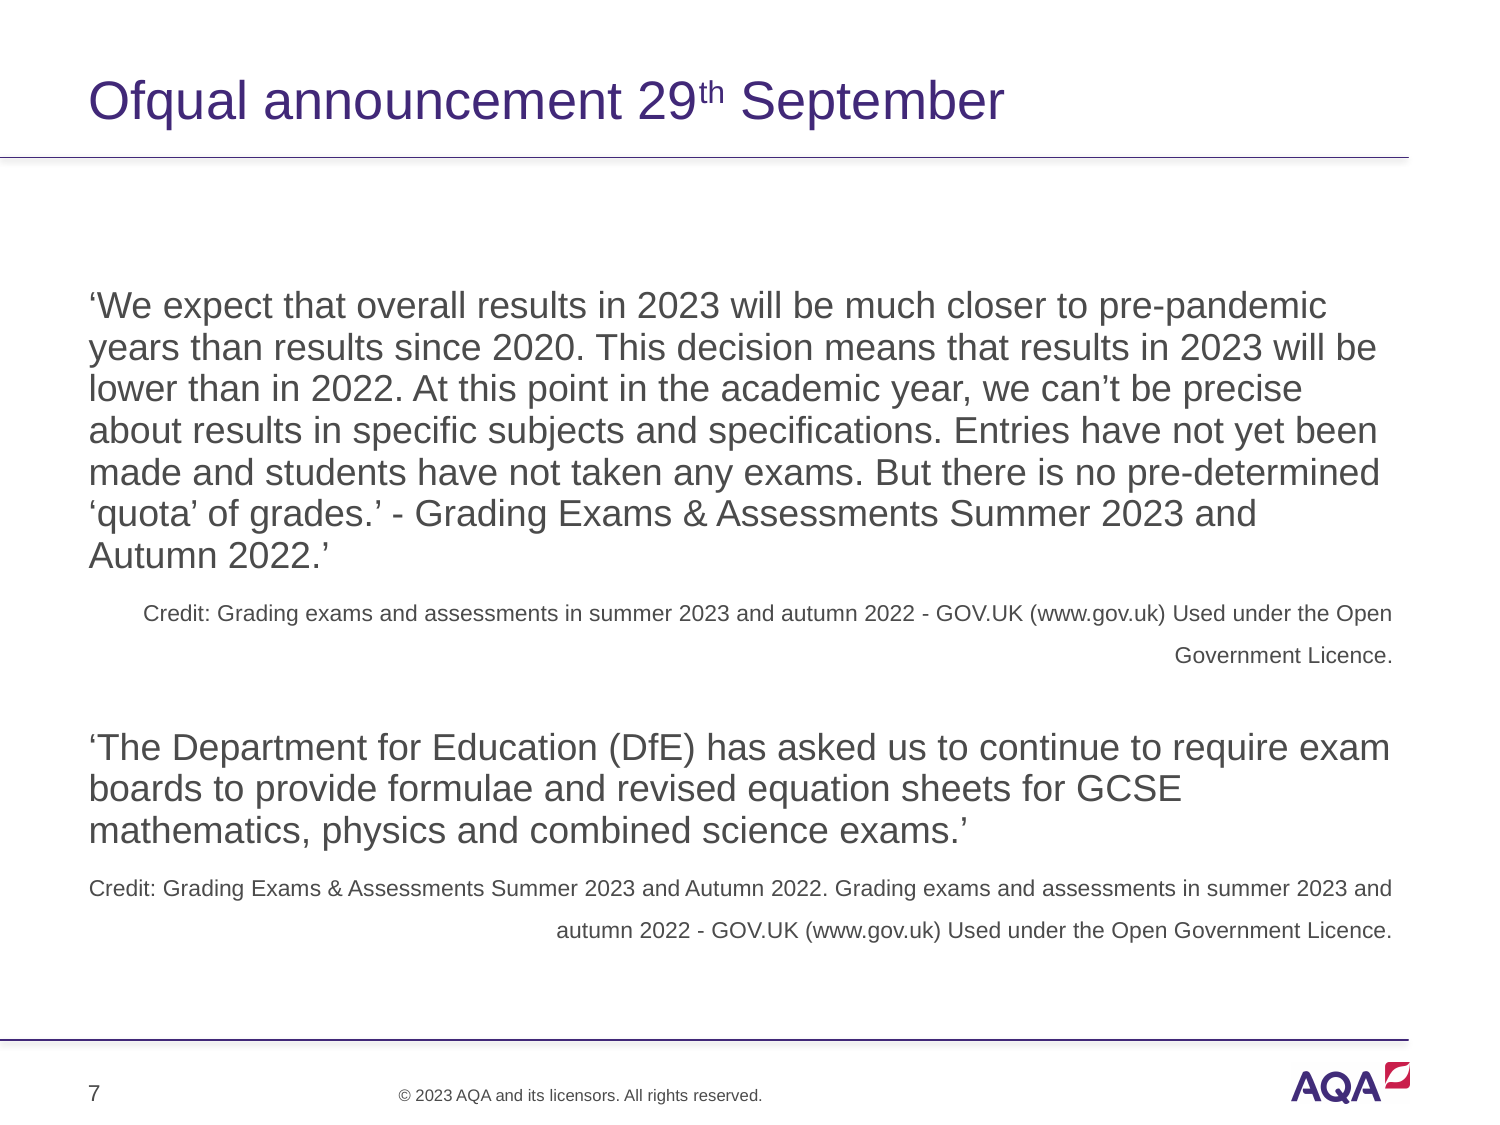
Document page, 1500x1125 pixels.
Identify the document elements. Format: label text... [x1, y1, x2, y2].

list ‘We expect that overall results in 2023 will be much closer to pre-pandemic years than results since 2020. This decision means that results in 2023 will be lower than in 2022. At this point in the academic year, we can’t be precise about results in specific subjects and specifications. Entries have not yet been made and students have not taken any exams. But there is no pre-determined ‘quota’ of grades.’ - Grading Exams & Assessments Summer 2023 and Autumn 2022.’ Credit: Grading exams and assessments in summer 2023 and autumn 2022 - GOV.UK (www.gov.uk) Used under the Open Government Licence. ‘The Department for Education (DfE) has asked us to continue to require exam boards to provide formulae and revised equation sheets for GCSE mathematics, physics and combined science exams.’ Credit: Grading Exams & Assessments Summer 2023 and Autumn 2022. Grading exams and assessments in summer 2023 and autumn 2022 - GOV.UK (www.gov.uk) Used under the Open Government Licence. [88, 284, 1409, 1007]
picture [1291, 1062, 1410, 1104]
title Ofqual announcement 29th September [88, 72, 1409, 144]
slide_number 7 [72, 1062, 188, 1123]
